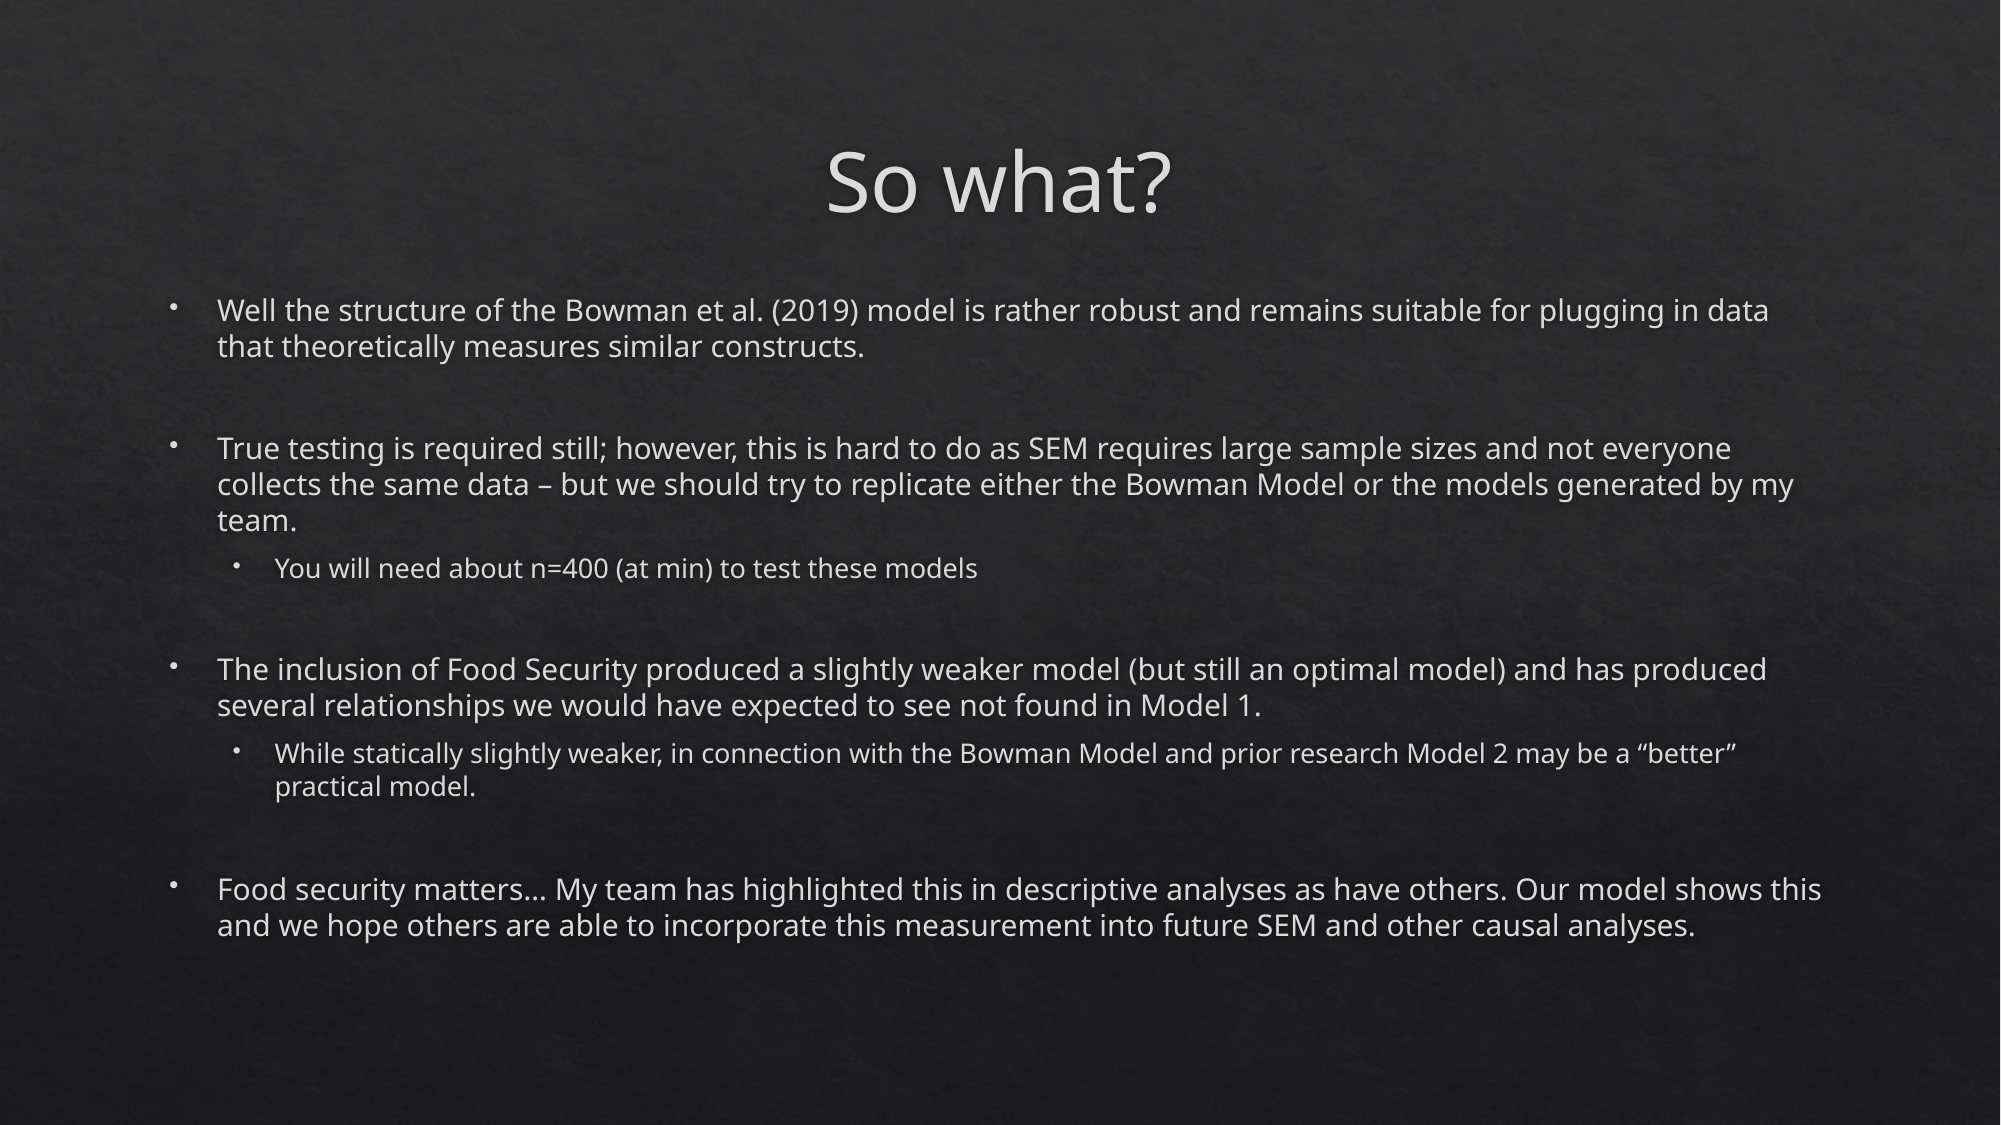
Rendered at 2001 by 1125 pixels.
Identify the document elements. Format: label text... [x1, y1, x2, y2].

title So what? [149, 99, 1849, 260]
list Well the structure of the Bowman et al. (2019) model is rather robust and remains suitable for plugging in data that theoretically measures similar constructs. True testing is required still; however, this is hard to do as SEM requires large sample sizes and not everyone collects the same data – but we should try to replicate either the Bowman Model or the models generated by my team. You will need about n=400 (at min) to test these models The inclusion of Food Security produced a slightly weaker model (but still an optimal model) and has produced several relationships we would have expected to see not found in Model 1. While statically slightly weaker, in connection with the Bowman Model and prior research Model 2 may be a “better” practical model. Food security matters… My team has highlighted this in descriptive analyses as have others. Our model shows this and we hope others are able to incorporate this measurement into future SEM and other causal analyses. [149, 284, 1849, 950]
